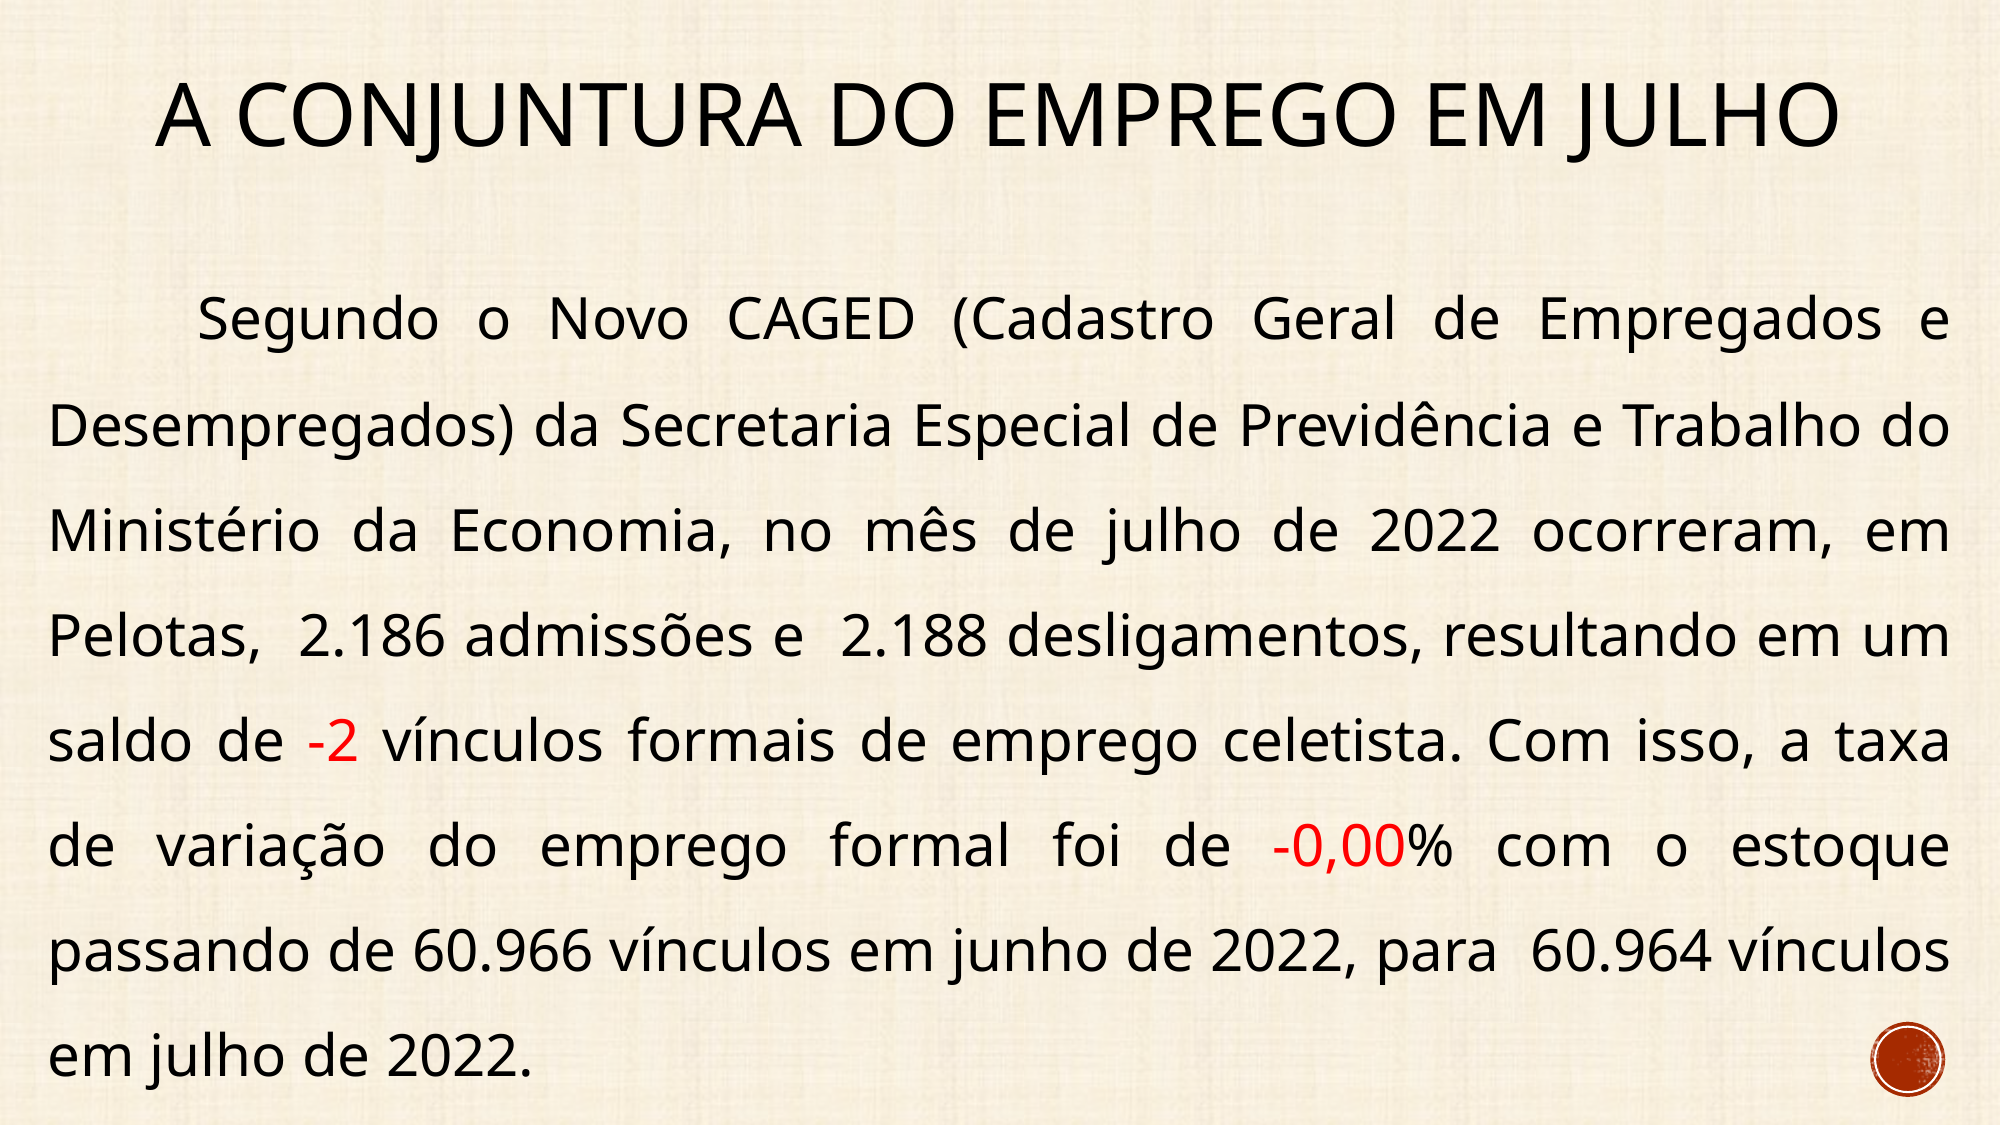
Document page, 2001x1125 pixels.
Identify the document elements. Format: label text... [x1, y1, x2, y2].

title A conjuntura do emprego em julho [32, 27, 1967, 210]
list Segundo o Novo CAGED (Cadastro Geral de Empregados e Desempregados) da Secretaria Especial de Previdência e Trabalho do Ministério da Economia, no mês de julho de 2022 ocorreram, em Pelotas, 2.186 admissões e 2.188 desligamentos, resultando em um saldo de -2 vínculos formais de emprego celetista. Com isso, a taxa de variação do emprego formal foi de -0,00% com o estoque passando de 60.966 vínculos em junho de 2022, para 60.964 vínculos em julho de 2022. [32, 225, 1967, 1098]
